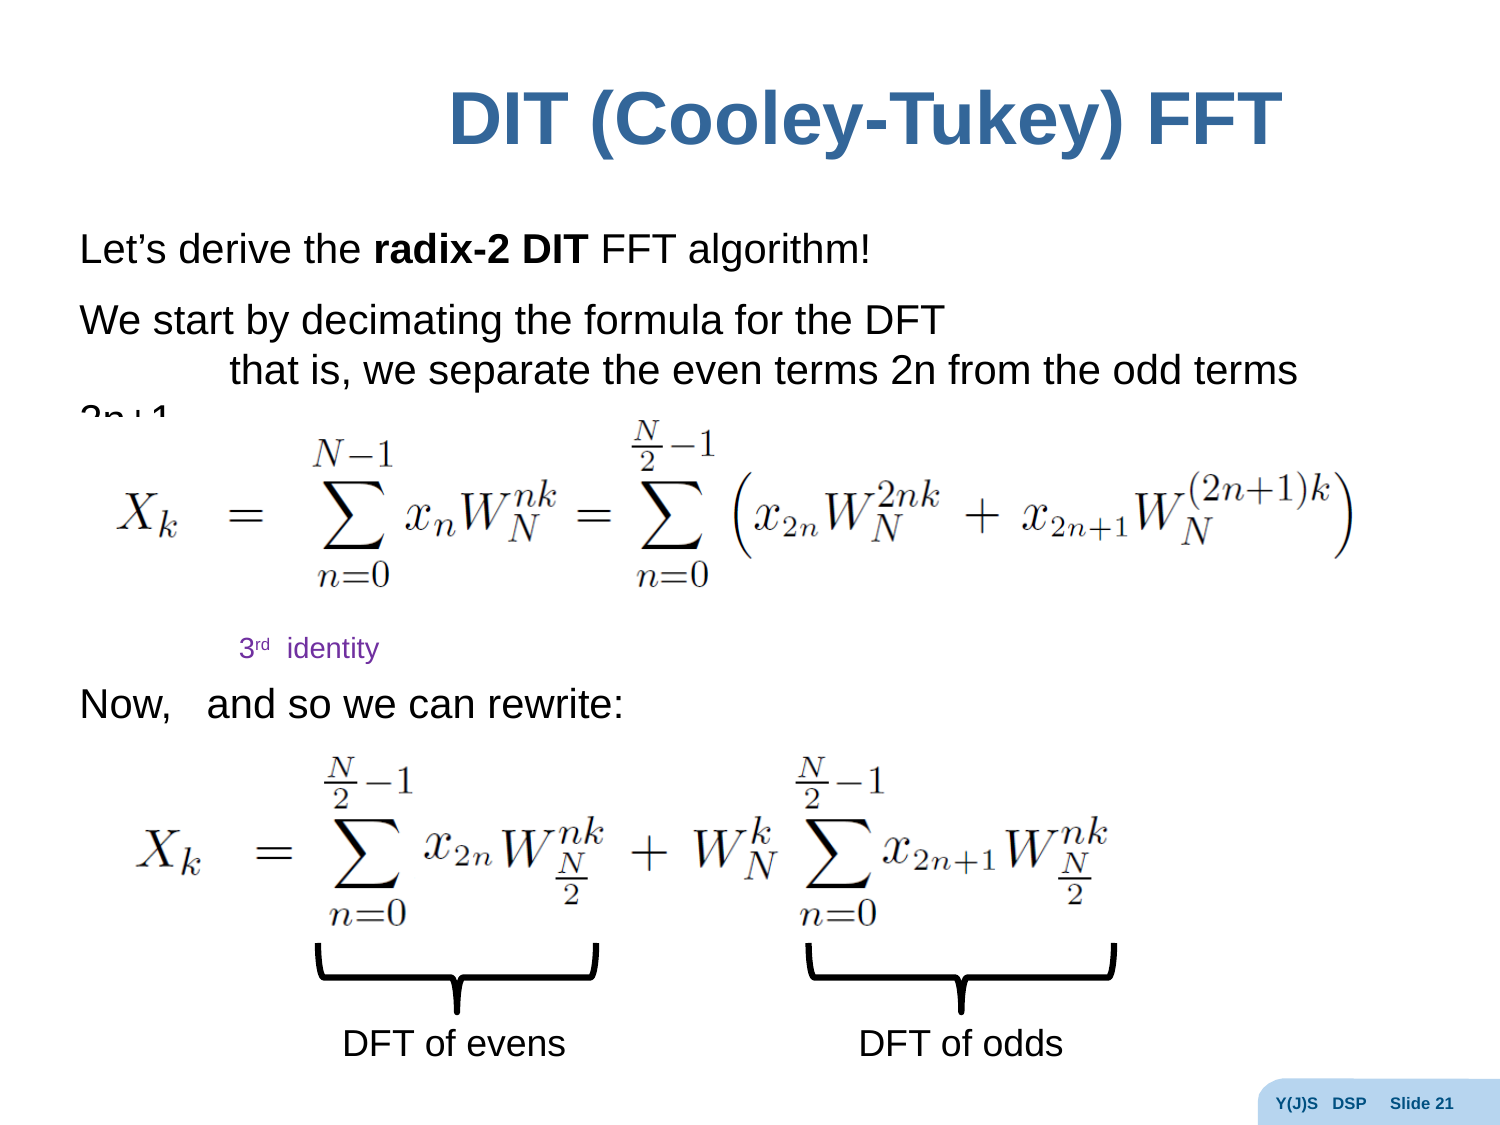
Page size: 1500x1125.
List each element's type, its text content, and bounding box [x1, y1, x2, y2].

picture [76, 417, 1394, 604]
text_box [809, 965, 1113, 1012]
text_box DFT of odds [843, 1012, 1103, 1072]
text_box DFT of evens [327, 1012, 587, 1072]
text_box 3rd identity [224, 622, 412, 672]
text_box [319, 965, 595, 1012]
slide_number Y(J)S DSP Slide 21 [1260, 1085, 1500, 1125]
title DIT (Cooley-Tukey) FFT [317, 26, 1416, 215]
picture [127, 745, 1145, 958]
